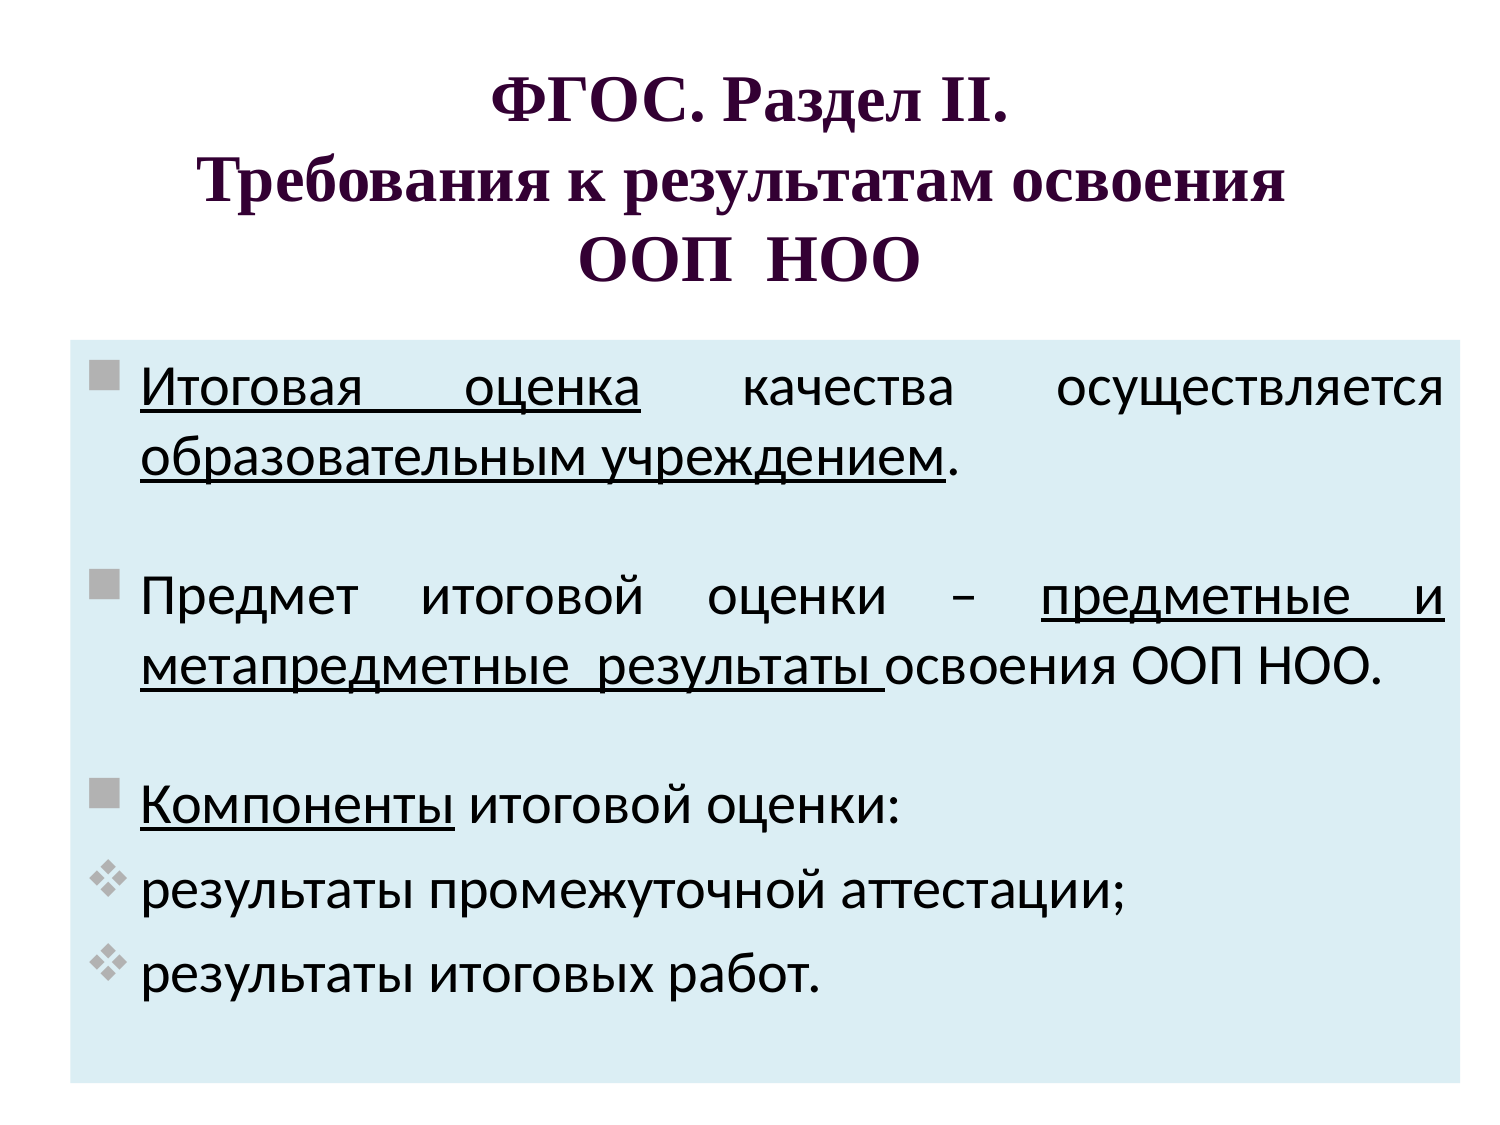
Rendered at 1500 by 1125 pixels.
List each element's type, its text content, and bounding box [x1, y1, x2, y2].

text_box ФГОС. Раздел II. Требования к результатам освоения ООП НОО [35, 46, 1465, 302]
text_box Итоговая оценка качества осуществляется образовательным учреждением. Предмет итоговой оценки – предметные и метапредметные результаты освоения ООП НОО. Компоненты итоговой оценки: результаты промежуточной аттестации; результаты итоговых работ. [70, 339, 1461, 1084]
